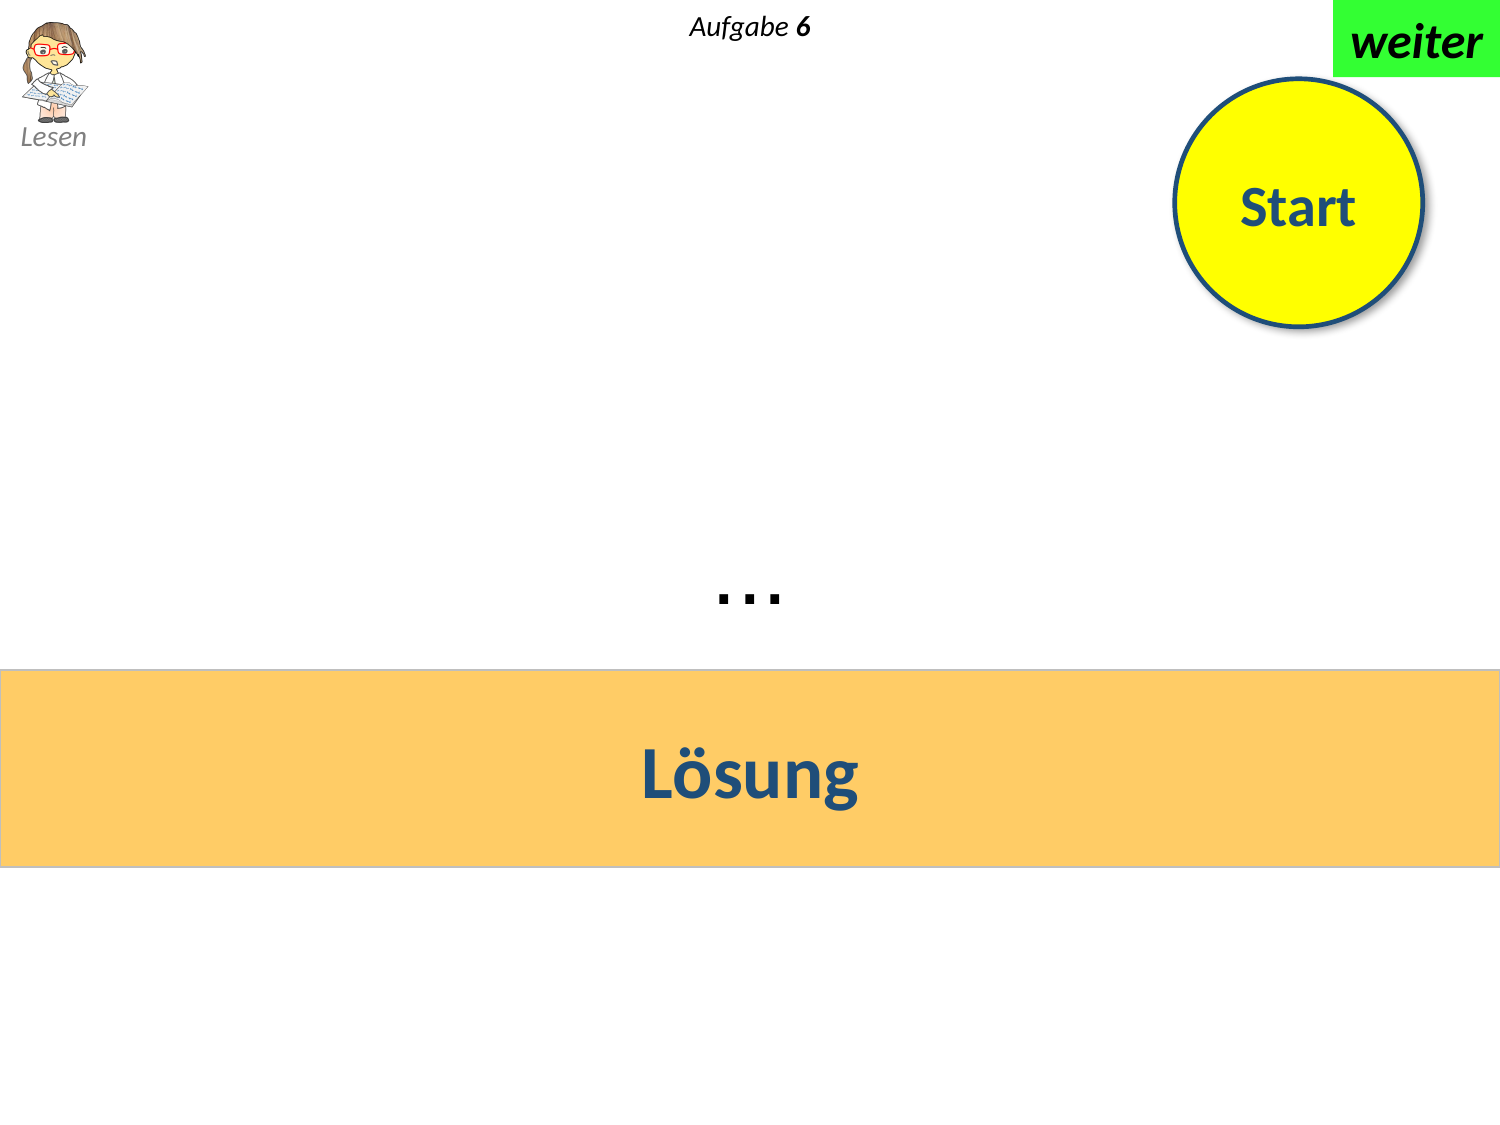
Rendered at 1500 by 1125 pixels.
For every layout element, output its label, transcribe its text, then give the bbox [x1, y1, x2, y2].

picture [19, 22, 92, 123]
text_box Start [1173, 77, 1424, 328]
text_box weiter [1333, 0, 1500, 78]
text_box Aufgabe 6 [666, 0, 834, 50]
text_box ... [0, 512, 1500, 623]
text_box Lesen [6, 117, 102, 153]
text_box Lösung [0, 669, 1500, 868]
